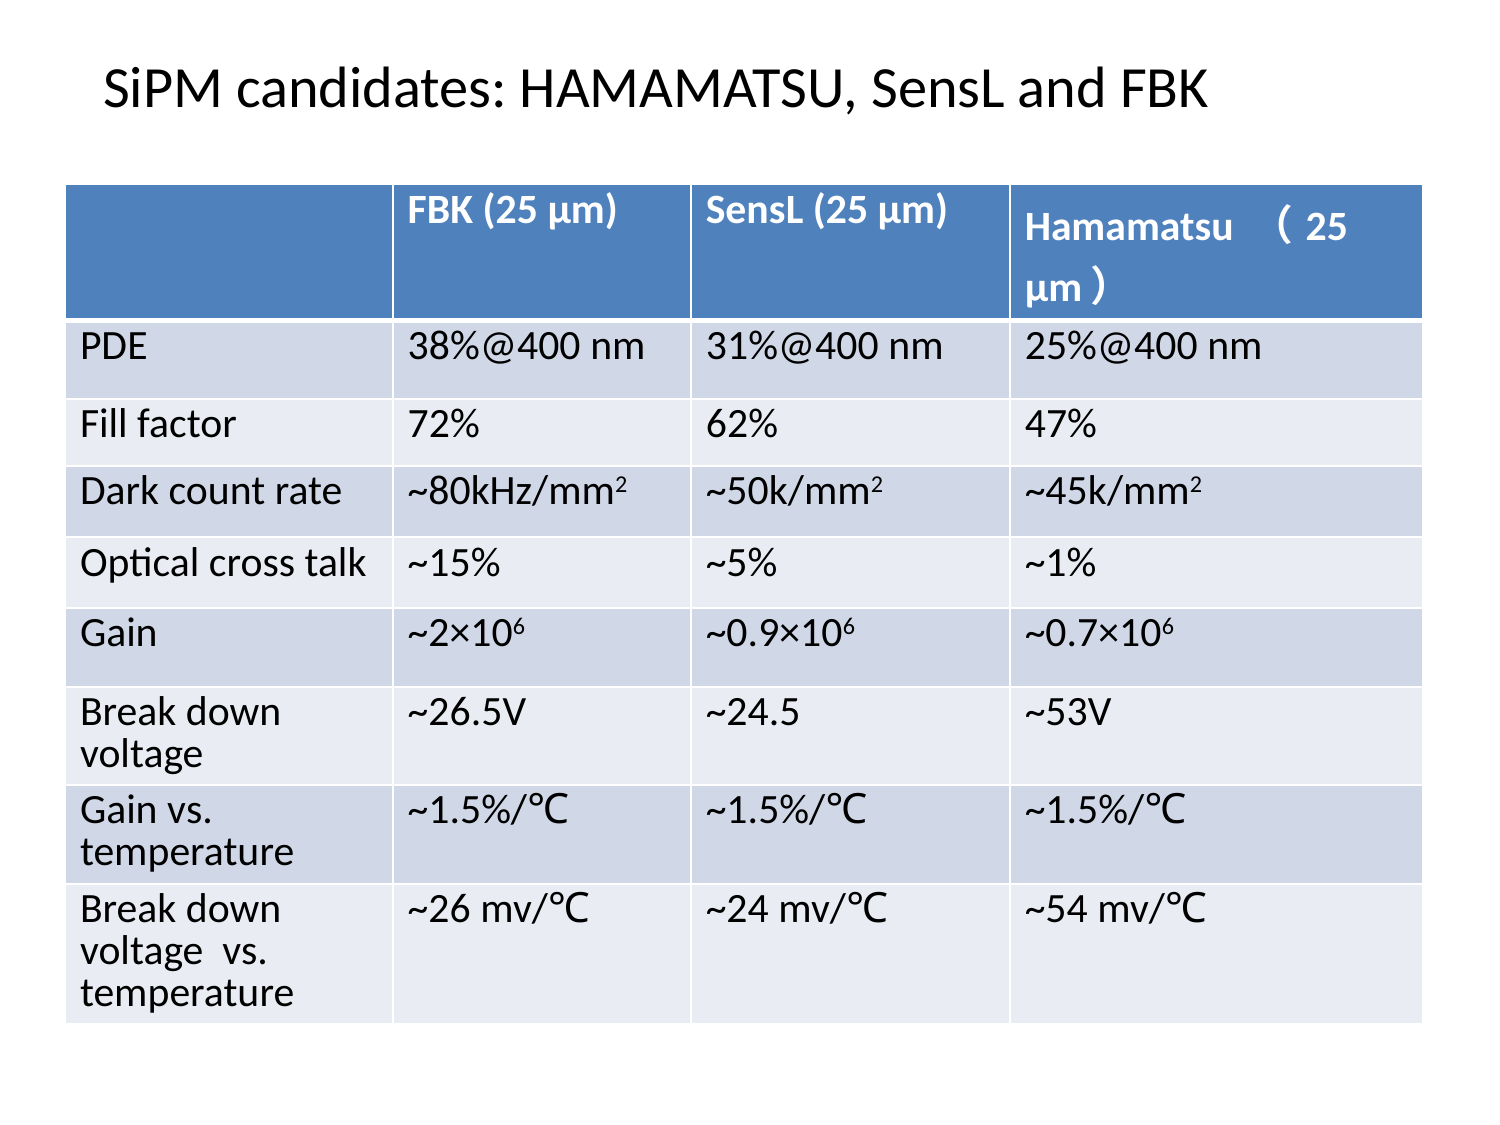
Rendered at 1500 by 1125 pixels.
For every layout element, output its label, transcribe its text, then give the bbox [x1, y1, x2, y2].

table_cell 62% [692, 400, 1009, 465]
table_cell ~80kHz/mm2 [394, 467, 690, 536]
table_cell 31%@400 nm [692, 323, 1009, 398]
table_cell ~0.9×106 [692, 609, 1009, 686]
table_cell 72% [394, 400, 690, 465]
title SiPM candidates: HAMAMATSU, SensL and FBK [75, 7, 1425, 161]
table_cell ~0.7×106 [1011, 609, 1422, 686]
table_cell Optical cross talk [66, 538, 392, 607]
table_cell PDE [66, 323, 392, 398]
table_cell ~24 mv/℃ [692, 885, 1009, 1023]
table_header [66, 185, 392, 318]
table_header FBK (25 μm) [394, 185, 690, 318]
table_cell ~53V [1011, 688, 1422, 784]
table_cell 38%@400 nm [394, 323, 690, 398]
table_cell Break down voltage vs. temperature [66, 885, 392, 1023]
table_cell ~1.5%/℃ [692, 786, 1009, 883]
table_cell ~45k/mm2 [1011, 467, 1422, 536]
table_cell Dark count rate [66, 467, 392, 536]
table_cell ~24.5 [692, 688, 1009, 784]
table_cell ~2×106 [394, 609, 690, 686]
table_cell Fill factor [66, 400, 392, 465]
table_cell ~1.5%/℃ [1011, 786, 1422, 883]
table_header Hamamatsu （25 μm） [1011, 185, 1422, 318]
table_cell ~5% [692, 538, 1009, 607]
table_cell 47% [1011, 400, 1422, 465]
table_cell 25%@400 nm [1011, 323, 1422, 398]
table_cell ~1.5%/℃ [394, 786, 690, 883]
table_cell Gain [66, 609, 392, 686]
table_cell ~54 mv/℃ [1011, 885, 1422, 1023]
table_cell ~26.5V [394, 688, 690, 784]
table_cell ~1% [1011, 538, 1422, 607]
table_cell Break down voltage [66, 688, 392, 784]
table_header SensL (25 μm) [692, 185, 1009, 318]
table_cell ~50k/mm2 [692, 467, 1009, 536]
table_cell ~26 mv/℃ [394, 885, 690, 1023]
table_cell ~15% [394, 538, 690, 607]
table_cell Gain vs. temperature [66, 786, 392, 883]
